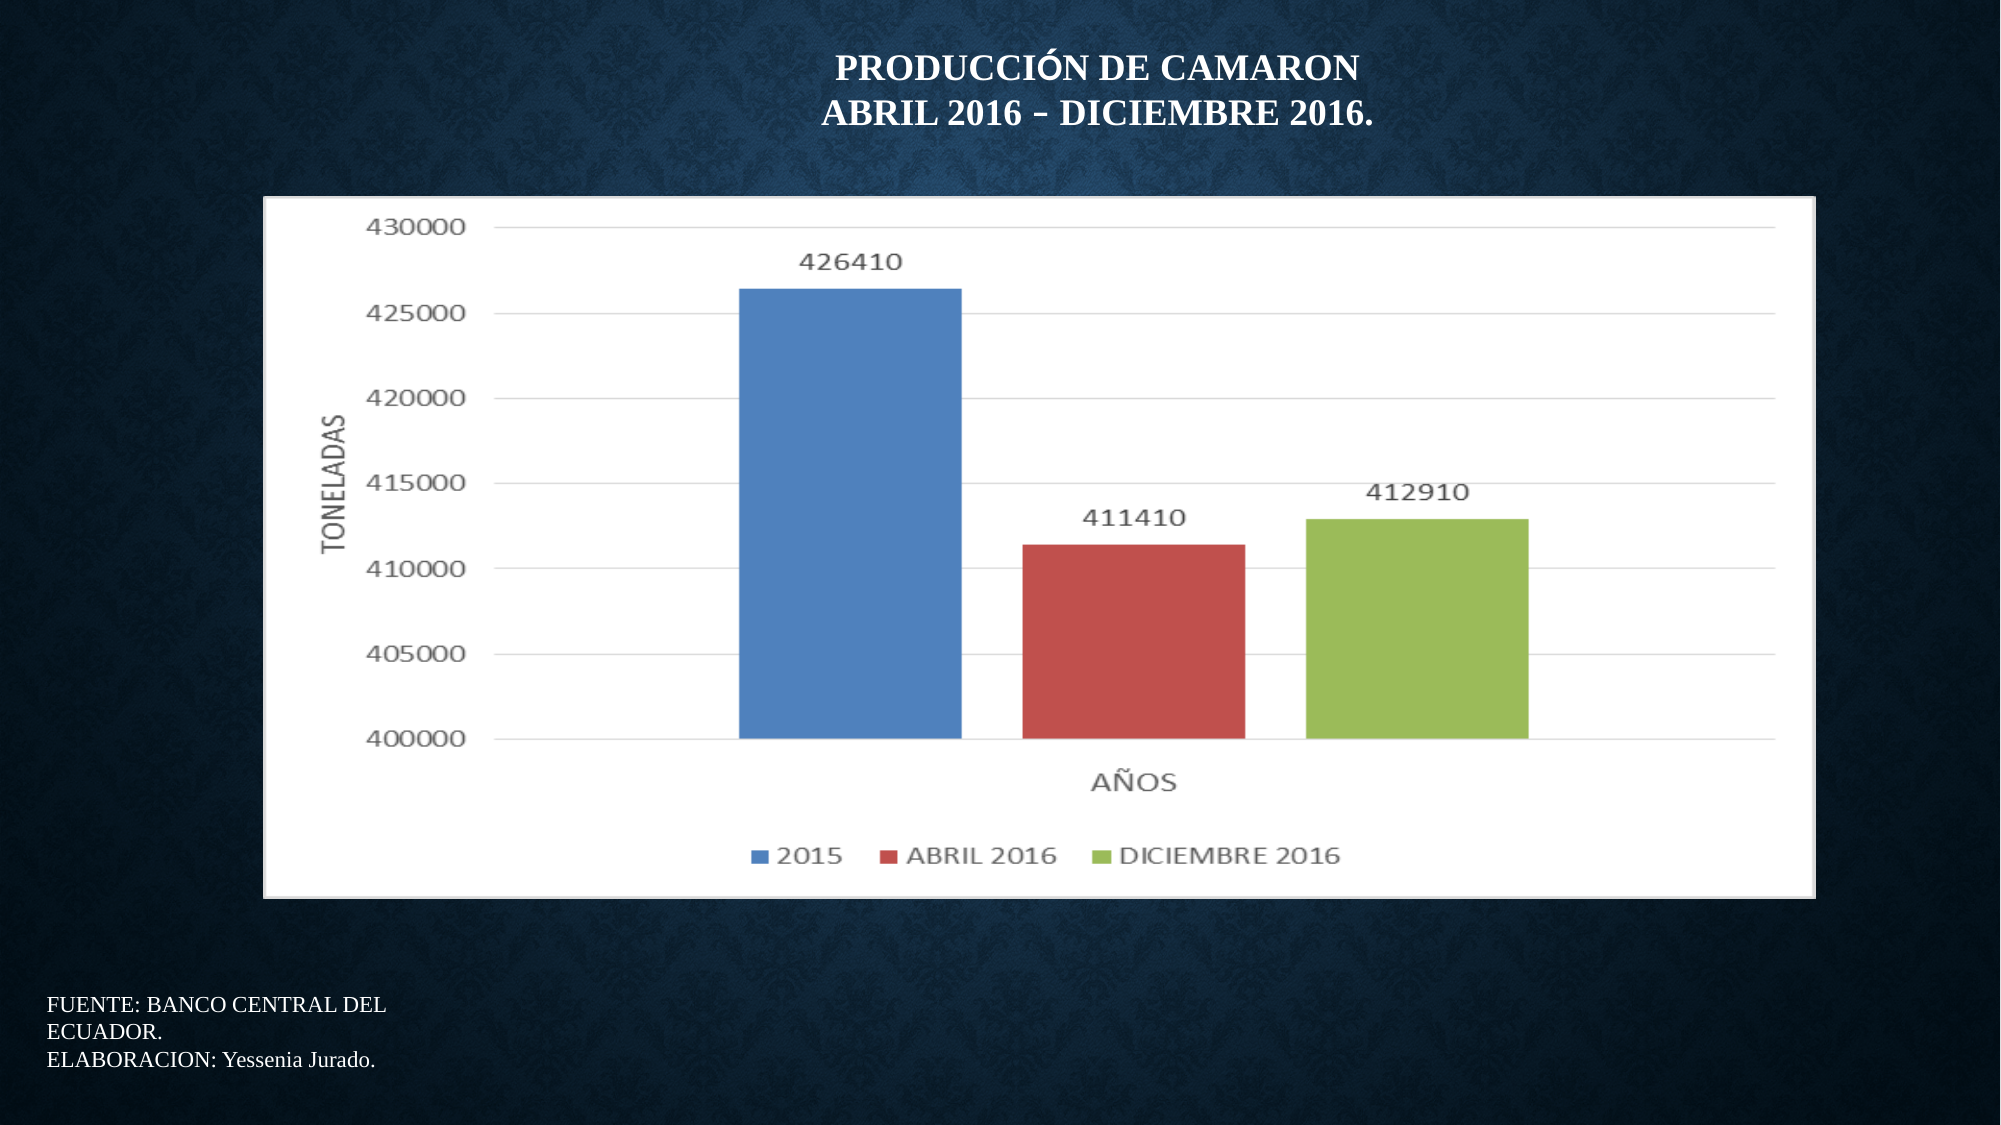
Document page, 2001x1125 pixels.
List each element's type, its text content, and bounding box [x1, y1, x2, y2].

text_box PRODUCCIÓN DE CAMARON ABRIL 2016 – DICIEMBRE 2016. [788, 35, 1407, 195]
text_box FUENTE: BANCO CENTRAL DEL ECUADOR. ELABORACION: Yessenia Jurado. [31, 981, 458, 1125]
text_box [262, 196, 1817, 899]
